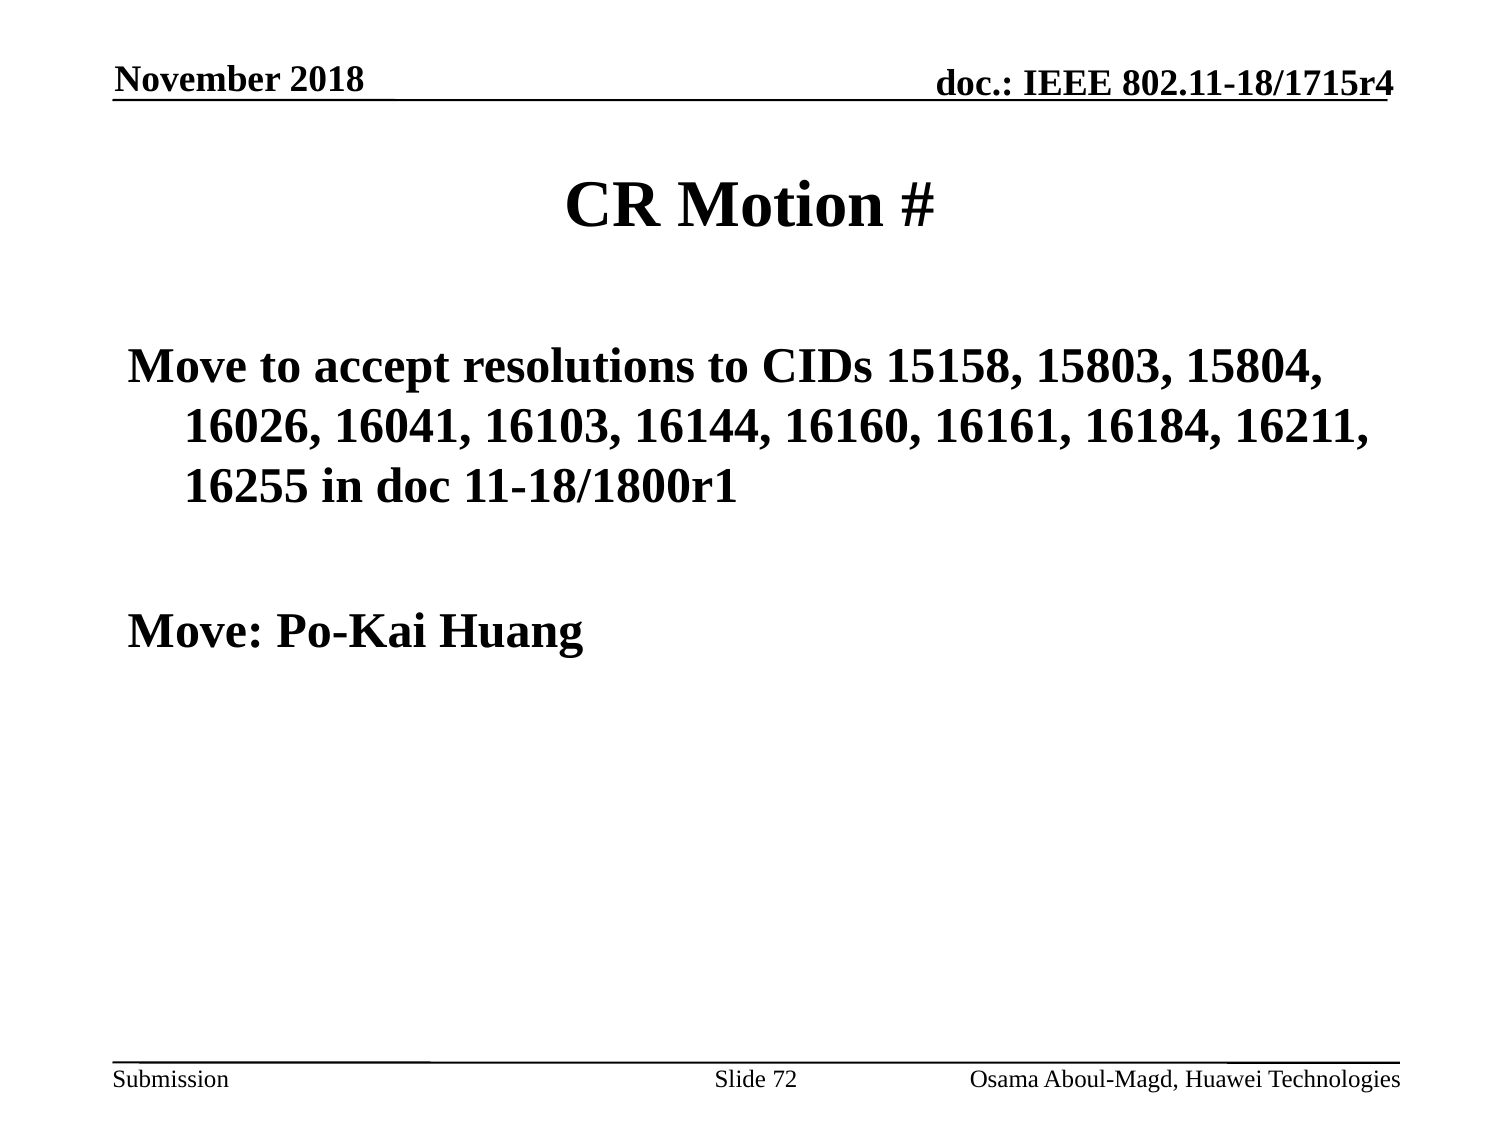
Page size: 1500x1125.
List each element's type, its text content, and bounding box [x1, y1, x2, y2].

list Move to accept resolutions to CIDs 15158, 15803, 15804, 16026, 16041, 16103, 16144, 16160, 16161, 16184, 16211, 16255 in doc 11-18/1800r1 Move: Po-Kai Huang [112, 324, 1388, 1000]
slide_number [114, 54, 423, 100]
slide_number Slide 72 [712, 1061, 800, 1123]
title CR Motion # [112, 112, 1388, 288]
footer Osama Aboul-Magd, Huawei Technologies [878, 1061, 1402, 1093]
